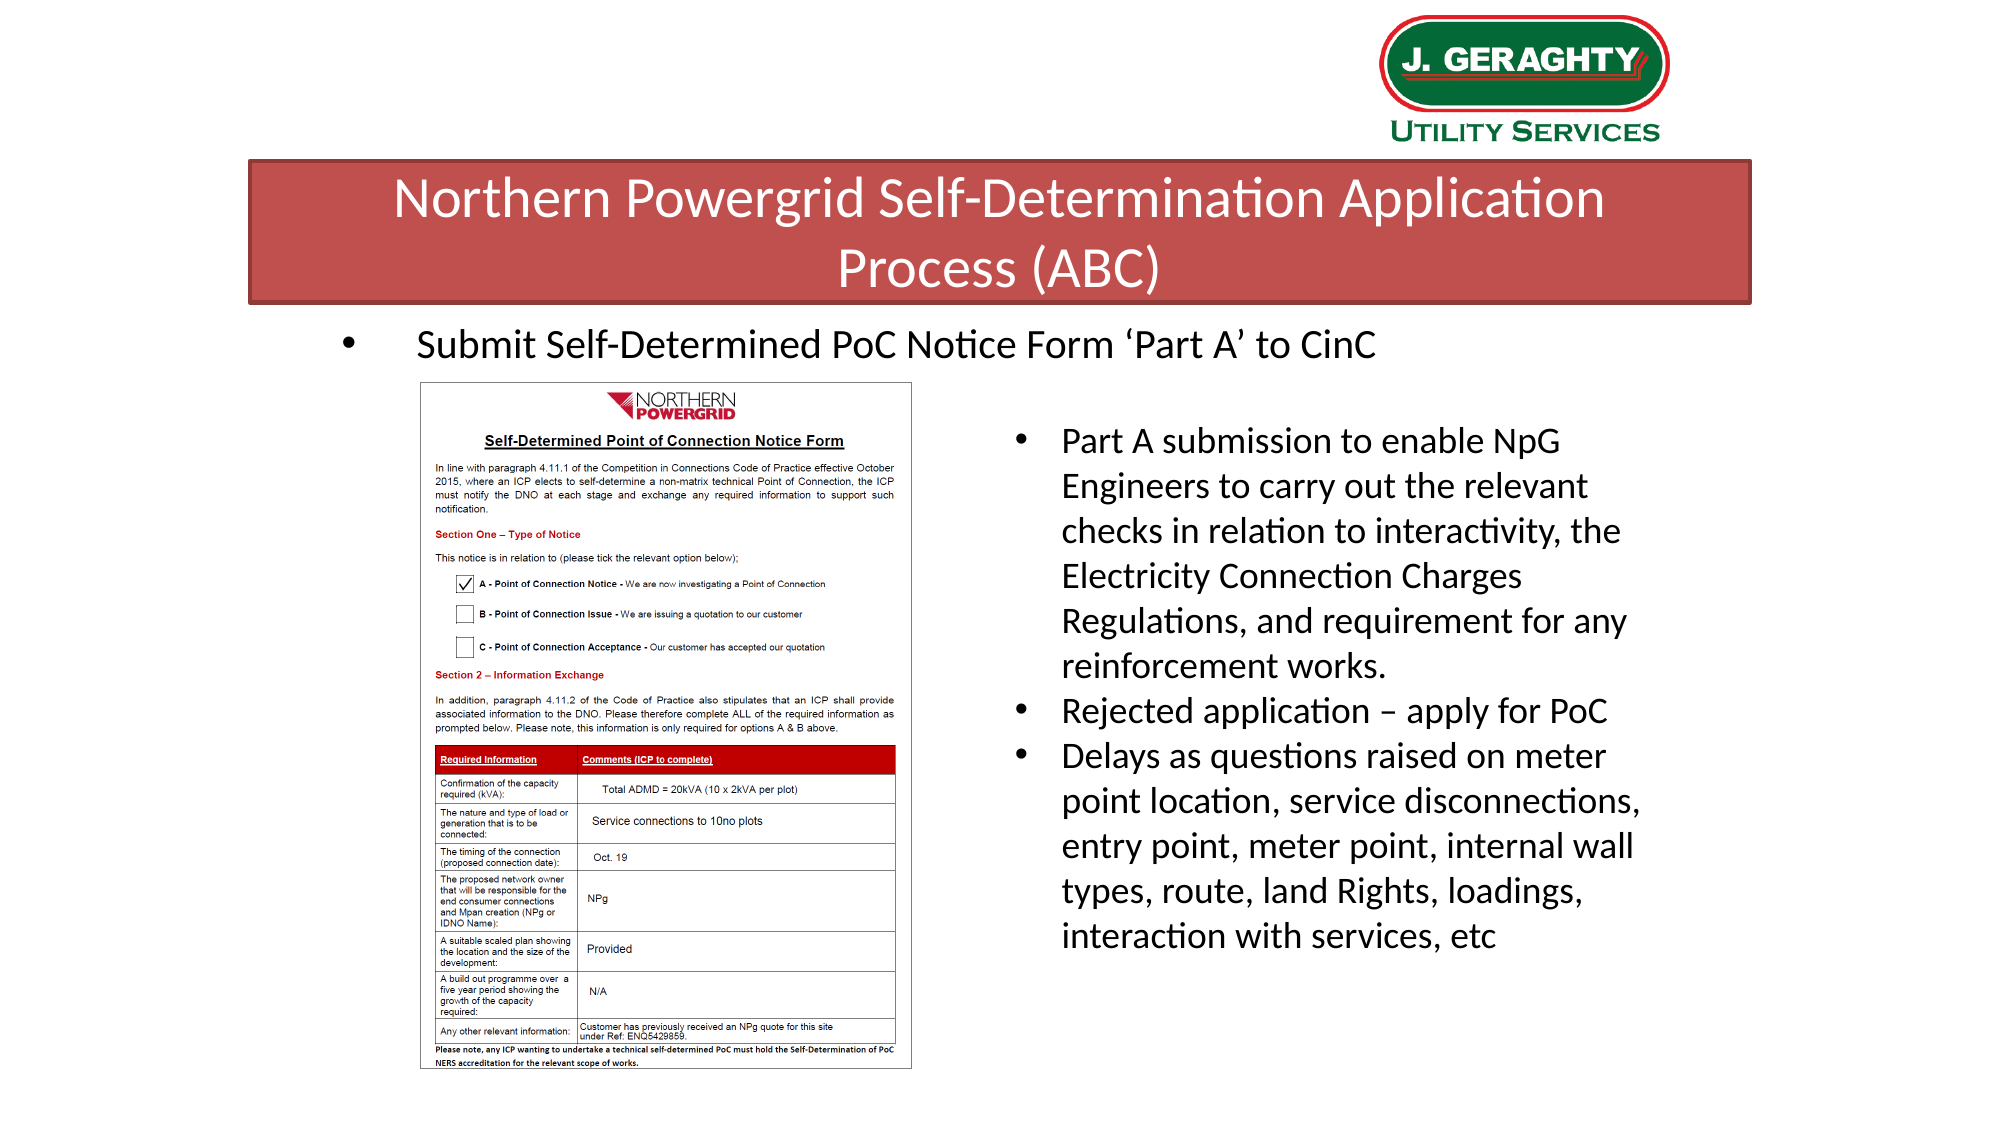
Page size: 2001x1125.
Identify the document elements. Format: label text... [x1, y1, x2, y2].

picture [420, 383, 911, 1068]
text_box [248, 159, 362, 305]
title Northern Powergrid Self-Determination Application Process (ABC) [362, 117, 1638, 341]
subtitle Submit Self-Determined PoC Notice Form ‘Part A’ to CinC [326, 309, 1674, 364]
text_box [1638, 159, 1752, 305]
picture [1379, 15, 1670, 142]
text_box Part A submission to enable NpG Engineers to carry out the relevant checks in relation to interactivity, the Electricity Connection Charges Regulations, and requirement for any reinforcement works. Rejected application – apply for PoC Delays as questions raised on meter point location, service disconnections, entry point, meter point, internal wall types, route, land Rights, loadings, interaction with services, etc [999, 408, 1674, 1009]
